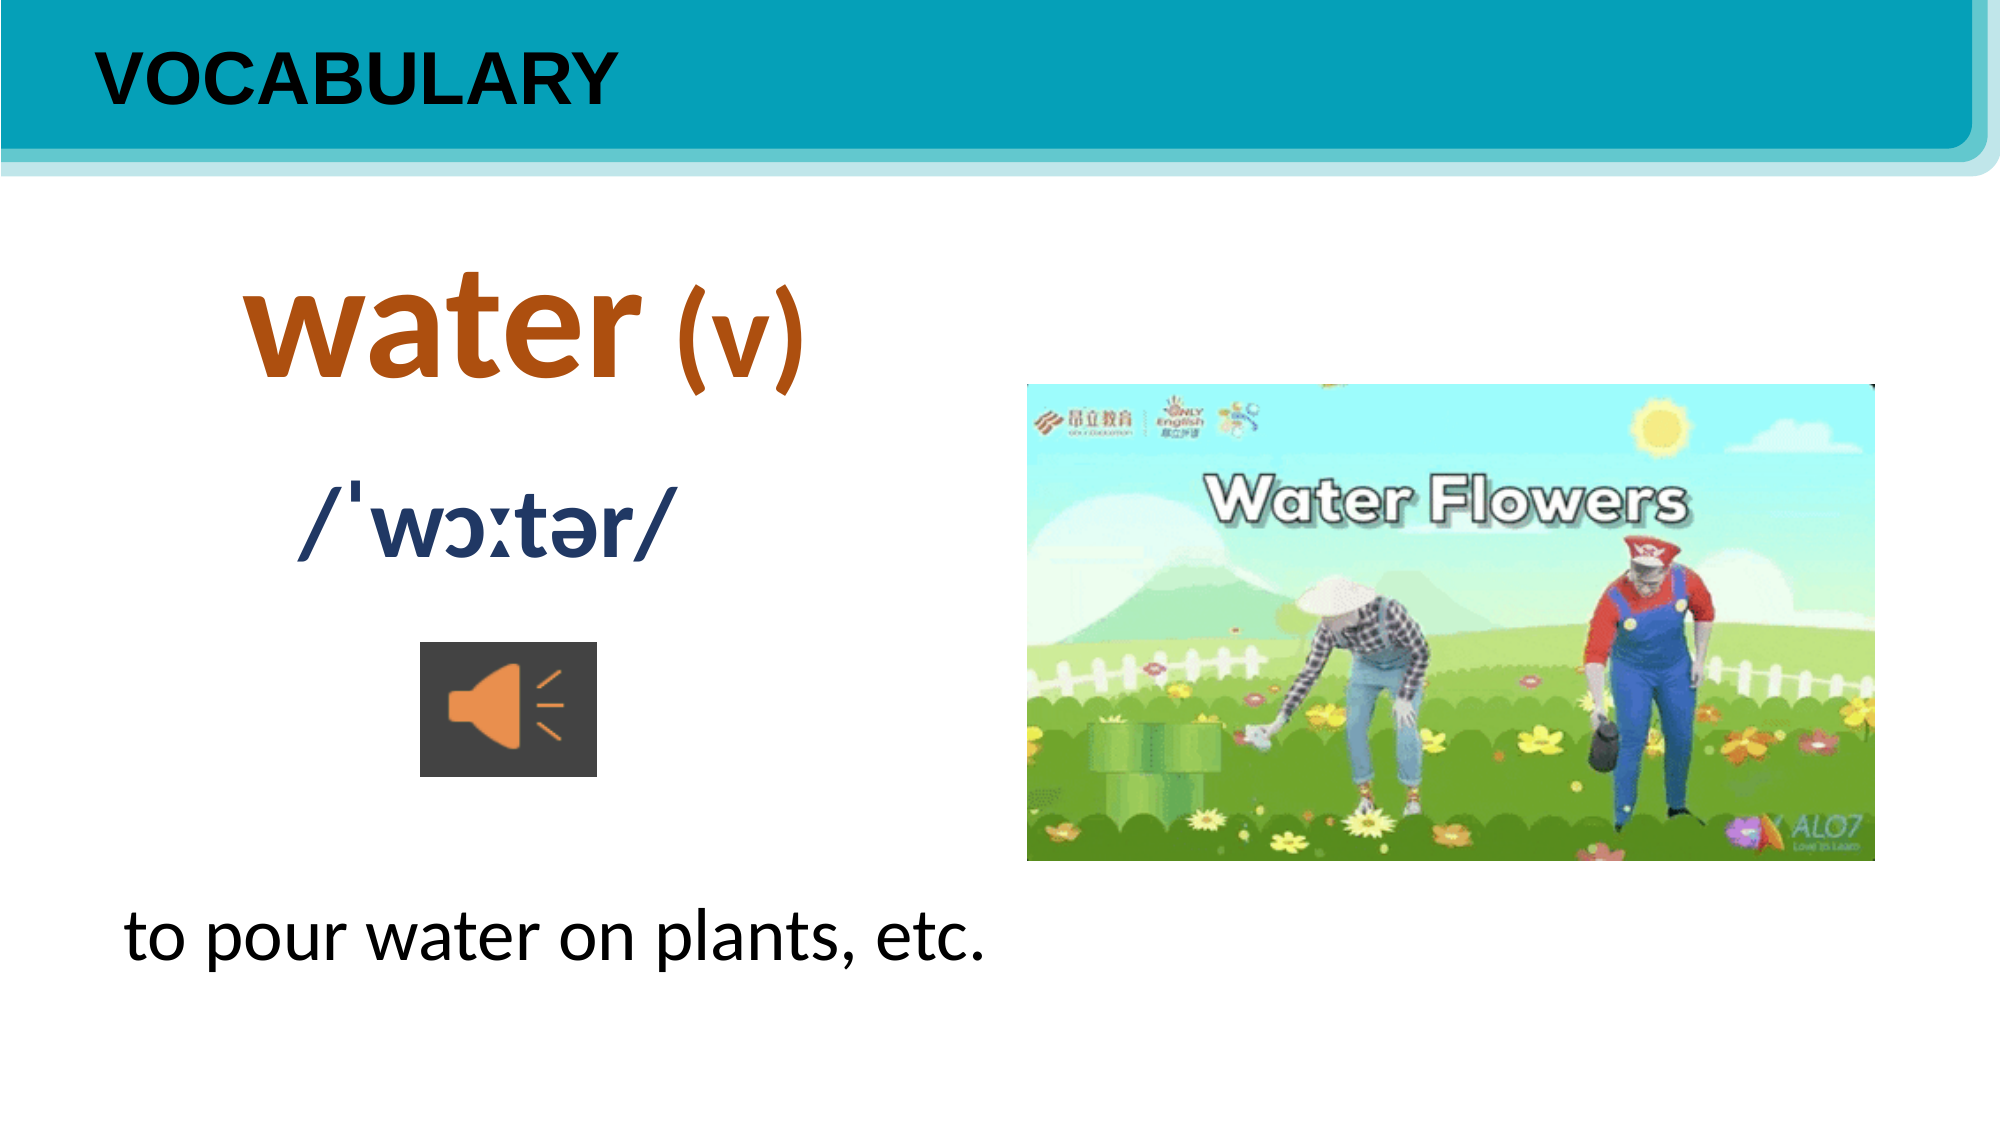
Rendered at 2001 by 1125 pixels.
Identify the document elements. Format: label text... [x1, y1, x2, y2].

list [1027, 384, 1875, 861]
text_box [1, 0, 2000, 177]
text_box to pour water on plants, etc. [97, 877, 1014, 983]
text_box water (v) [97, 219, 956, 327]
picture [418, 640, 599, 778]
text_box /ˈwɔːtər/ [283, 449, 694, 585]
